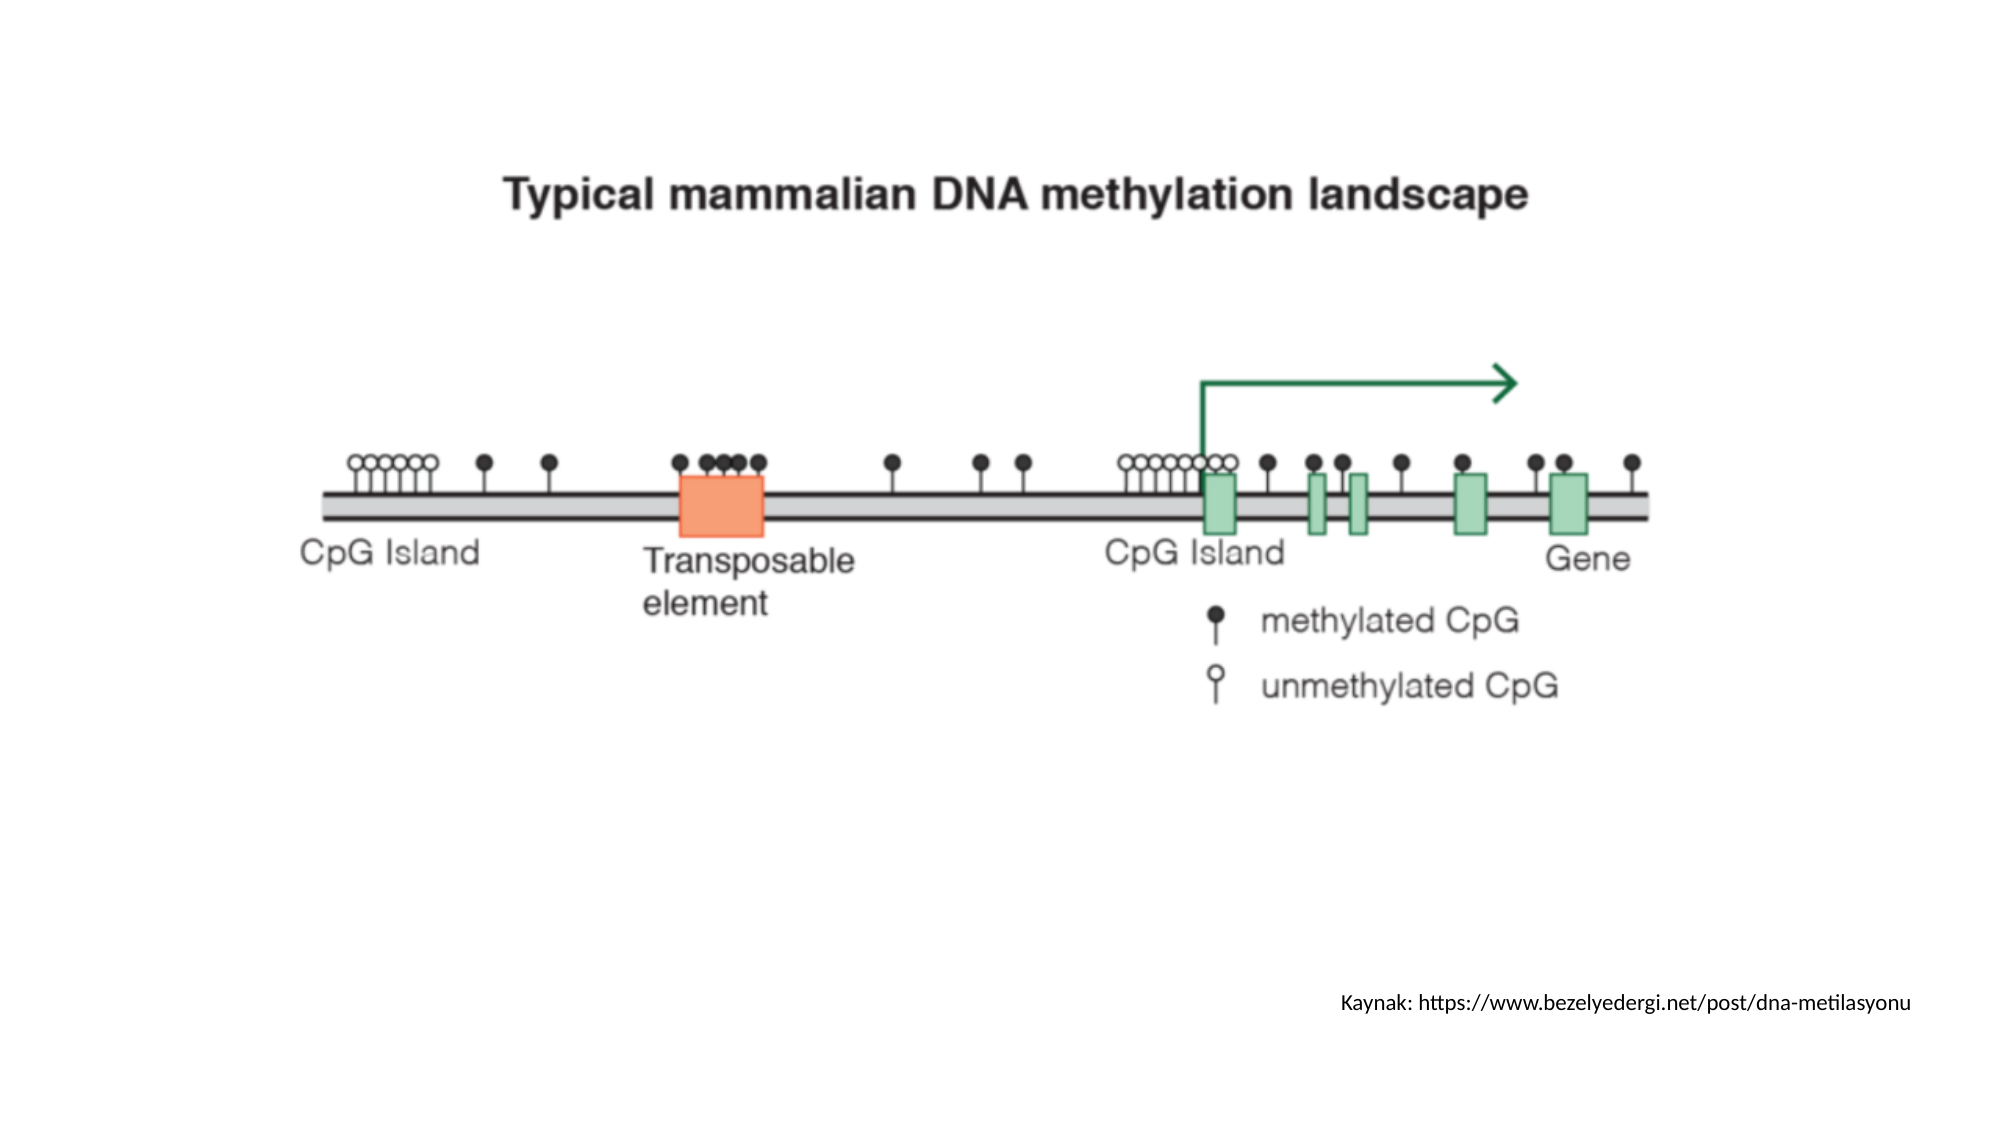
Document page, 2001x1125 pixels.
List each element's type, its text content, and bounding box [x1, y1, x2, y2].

picture [258, 106, 1740, 746]
text_box Kaynak: https://www.bezelyedergi.net/post/dna-metilasyonu [191, 980, 1927, 1023]
